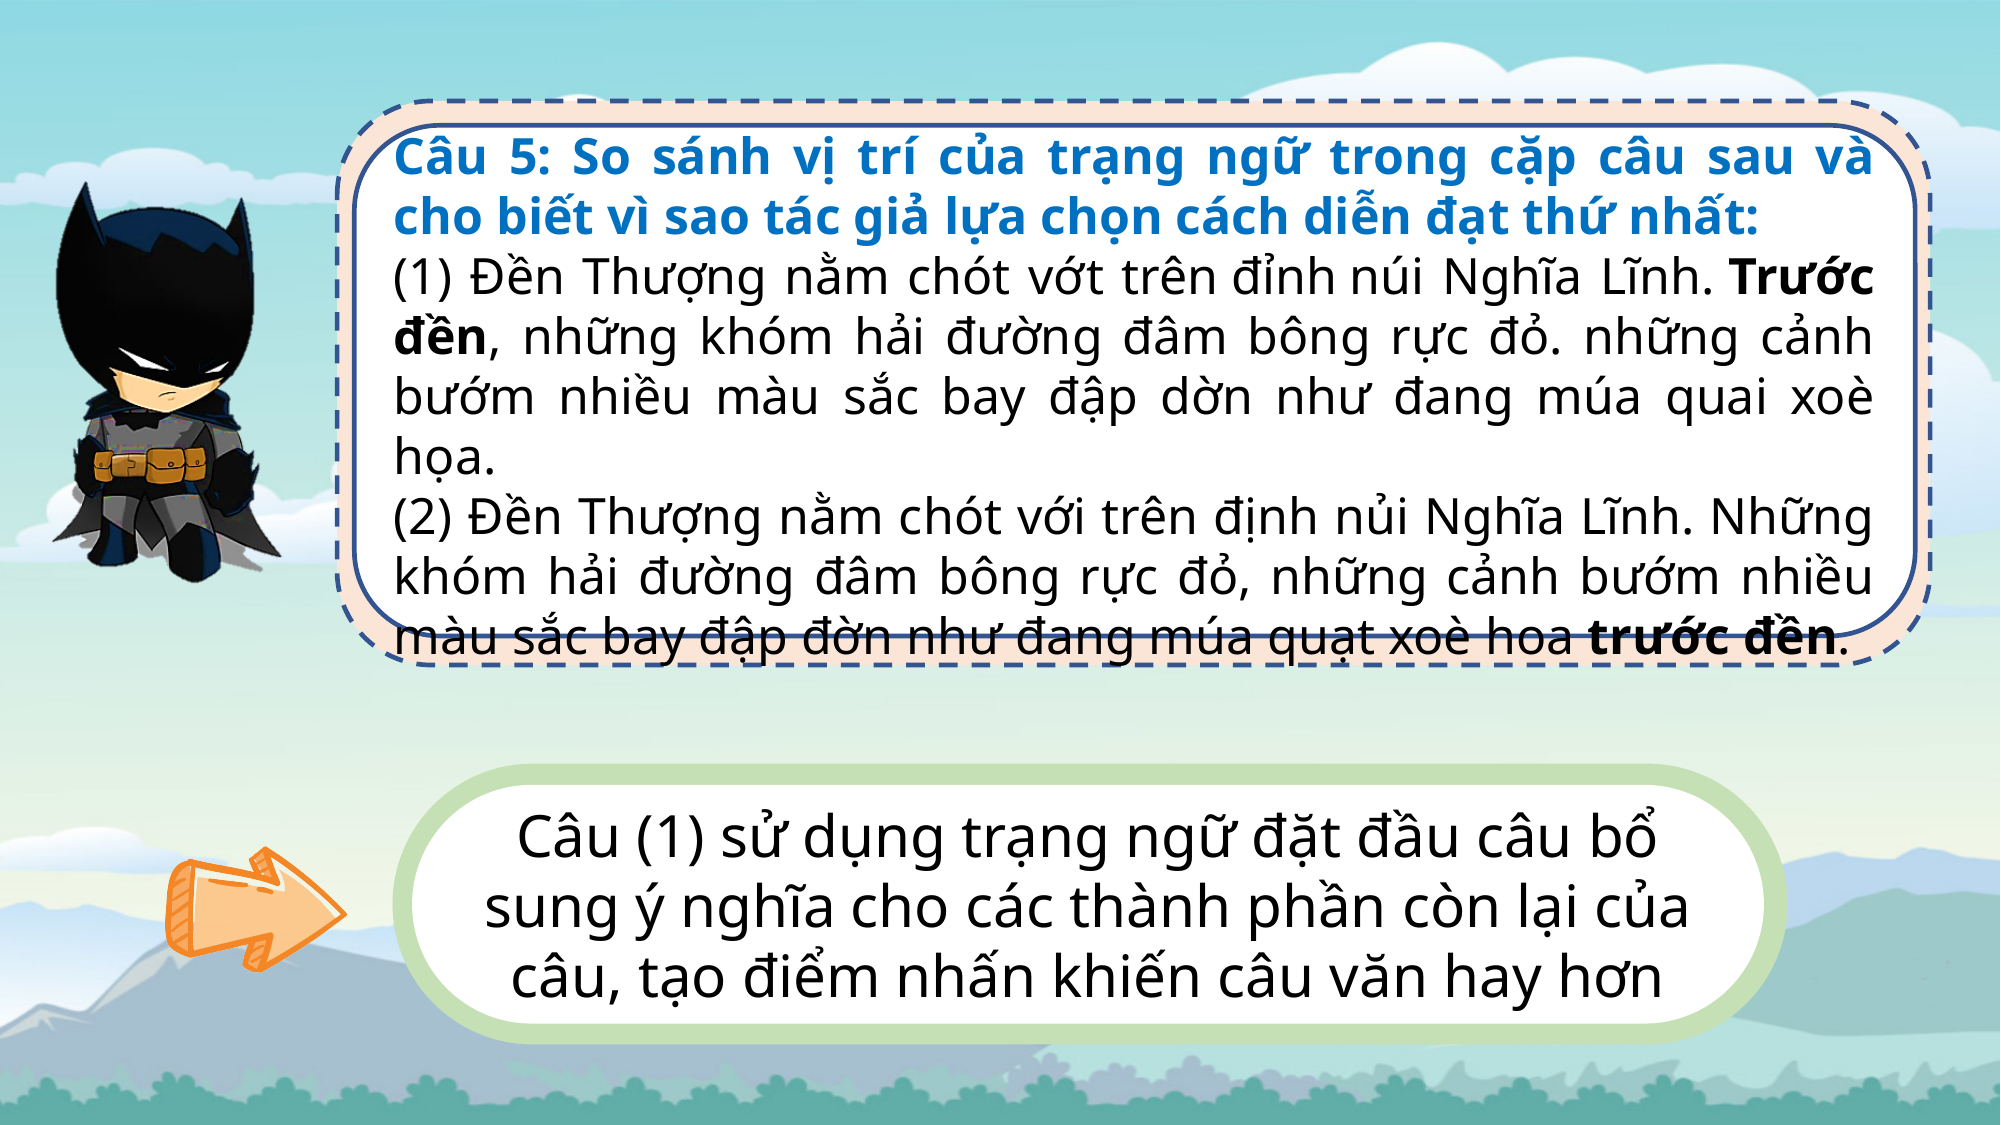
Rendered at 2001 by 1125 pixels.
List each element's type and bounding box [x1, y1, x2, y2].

text_box [392, 763, 1788, 1045]
text_box [337, 101, 1931, 665]
picture [0, 0, 2000, 1125]
